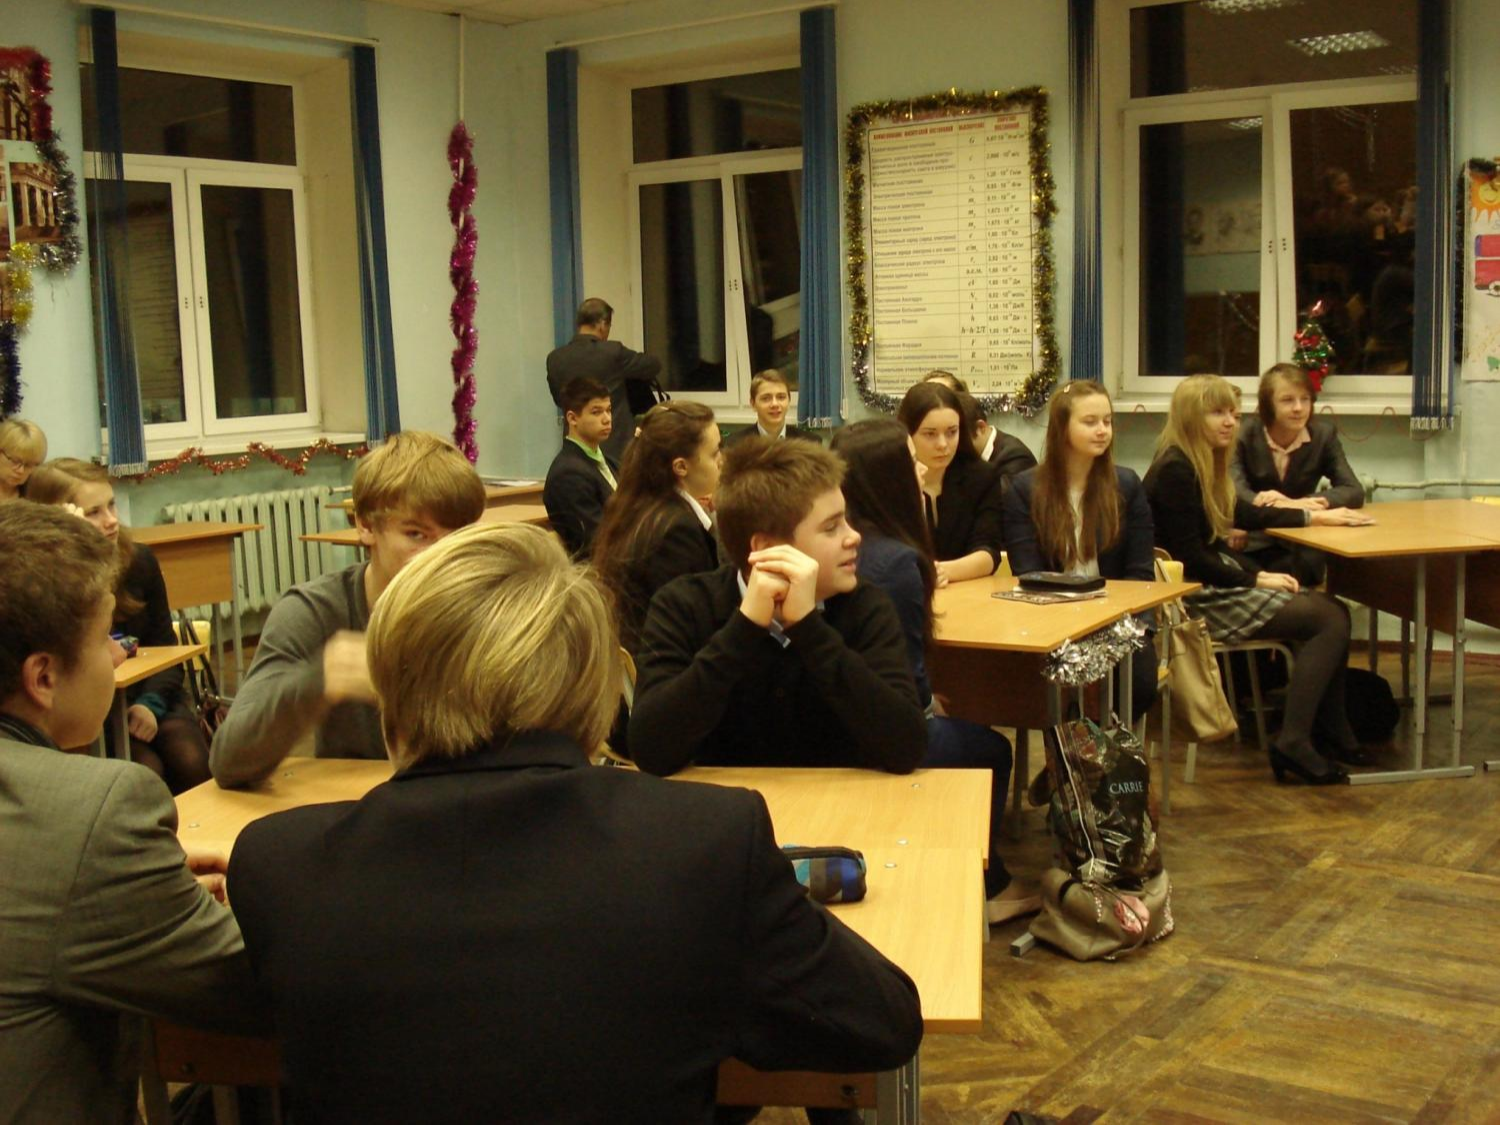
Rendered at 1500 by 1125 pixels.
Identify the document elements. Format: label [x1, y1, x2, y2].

list [0, 0, 1500, 1125]
